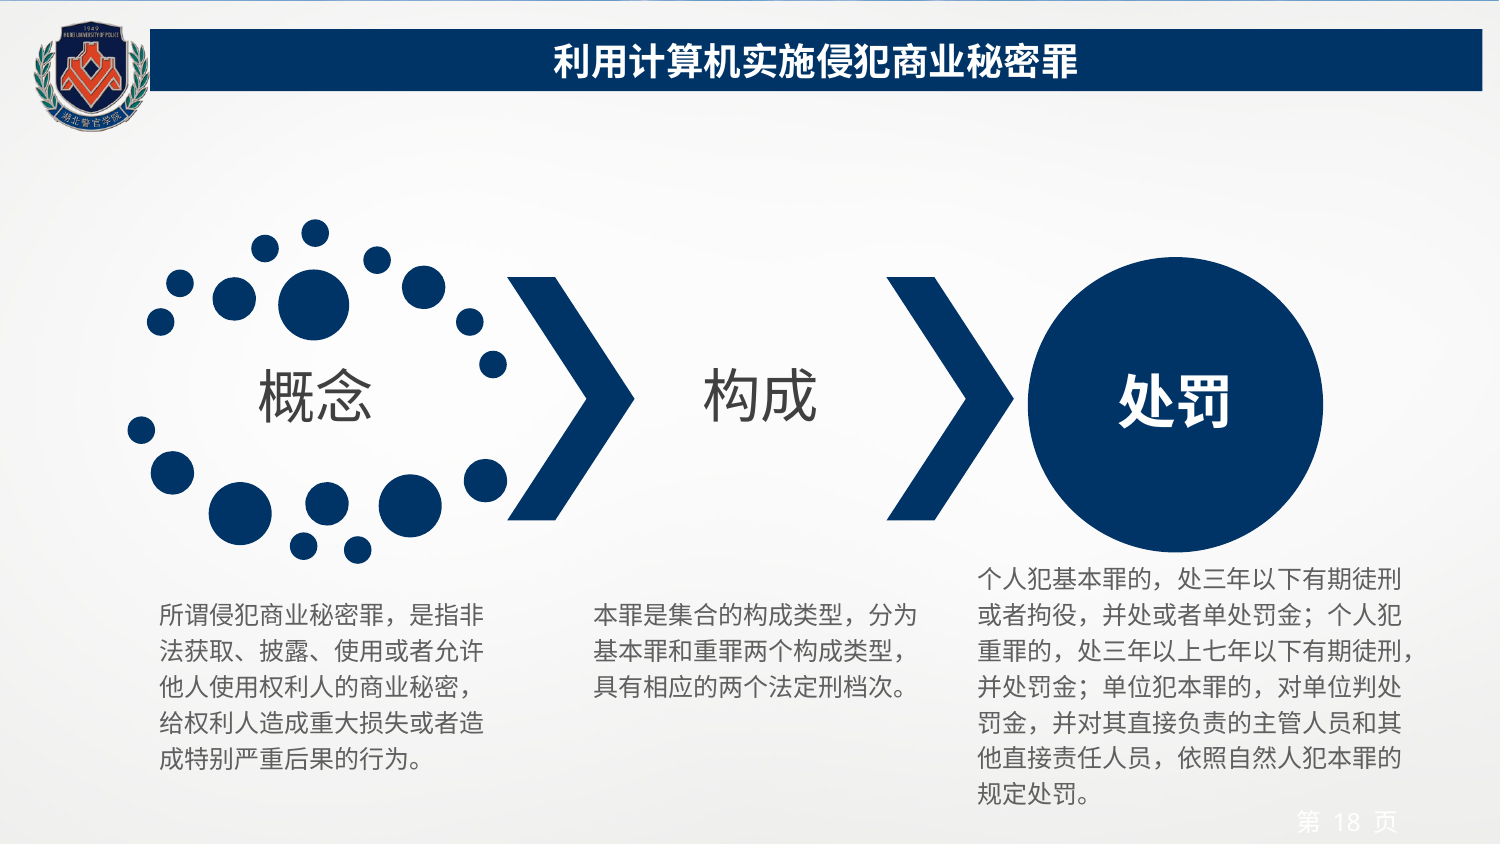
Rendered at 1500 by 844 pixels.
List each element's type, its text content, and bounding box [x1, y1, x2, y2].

text_box 个人犯基本罪的，处三年以下有期徒刑或者拘役，并处或者单处罚金；个人犯重罪的，处三年以上七年以下有期徒刑，并处罚金；单位犯本罪的，对单位判处罚金，并对其直接负责的主管人员和其他直接责任人员，依照自然人犯本罪的规定处罚。 [962, 550, 1436, 817]
text_box 所谓侵犯商业秘密罪，是指非法获取、披露、使用或者允许他人使用权利人的商业秘密，给权利人造成重大损失或者造成特别严重后果的行为。 [144, 633, 506, 781]
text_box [123, 158, 1341, 625]
text_box 利用计算机实施侵犯商业秘密罪 [150, 29, 1483, 92]
picture [0, 0, 1500, 844]
text_box 本罪是集合的构成类型，分为基本罪和重罪两个构成类型，具有相应的两个法定刑档次。 [575, 633, 937, 709]
